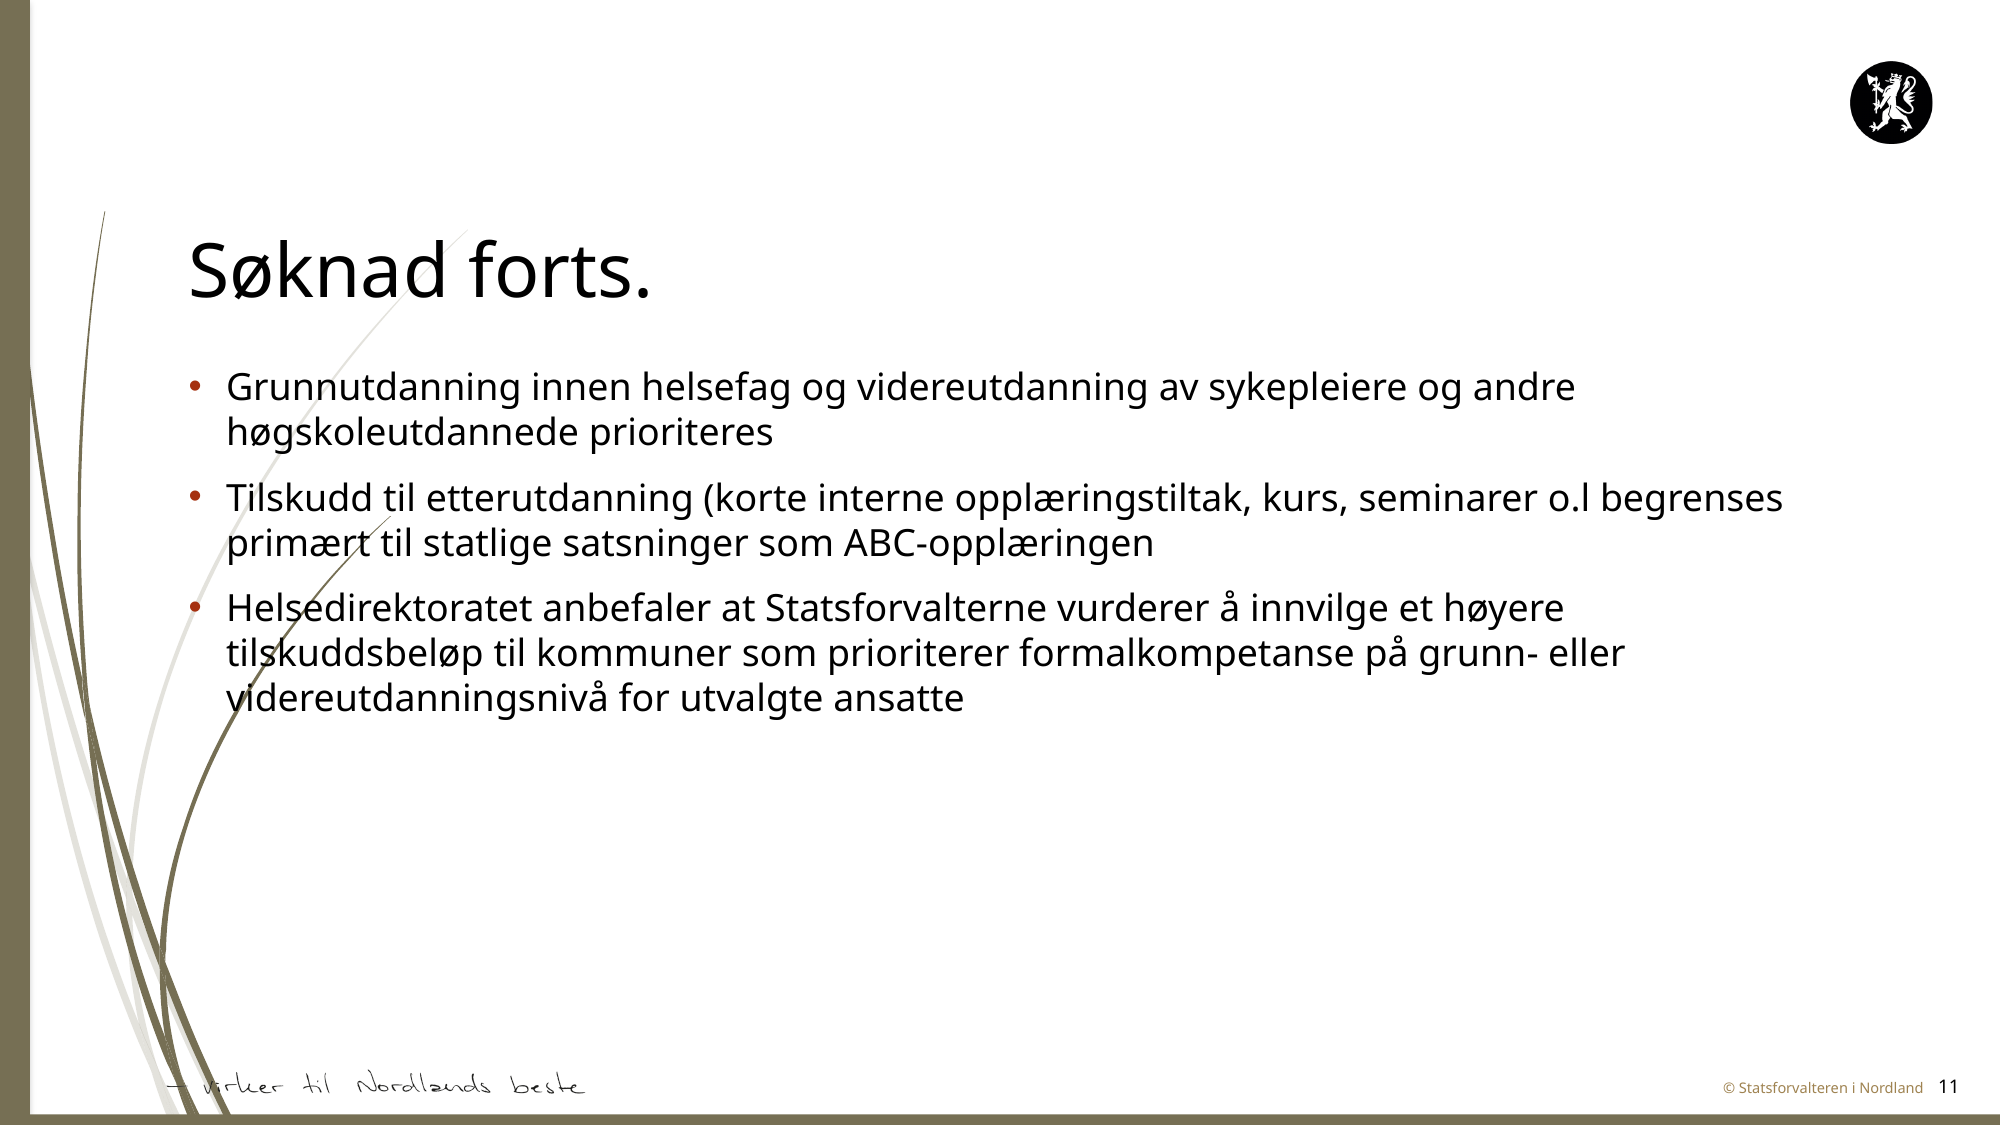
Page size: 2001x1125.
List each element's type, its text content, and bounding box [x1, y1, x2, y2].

list Grunnutdanning innen helsefag og videreutdanning av sykepleiere og andre høgskoleutdannede prioriteres Tilskudd til etterutdanning (korte interne opplæringstiltak, kurs, seminarer o.l begrenses primært til statlige satsninger som ABC-opplæringen Helsedirektoratet anbefaler at Statsforvalterne vurderer å innvilge et høyere tilskuddsbeløp til kommuner som prioriterer formalkompetanse på grunn- eller videreutdanningsnivå for utvalgte ansatte [173, 355, 1827, 1035]
title Søknad forts. [173, 143, 1827, 320]
picture [153, 1059, 615, 1108]
picture [1850, 61, 1934, 144]
